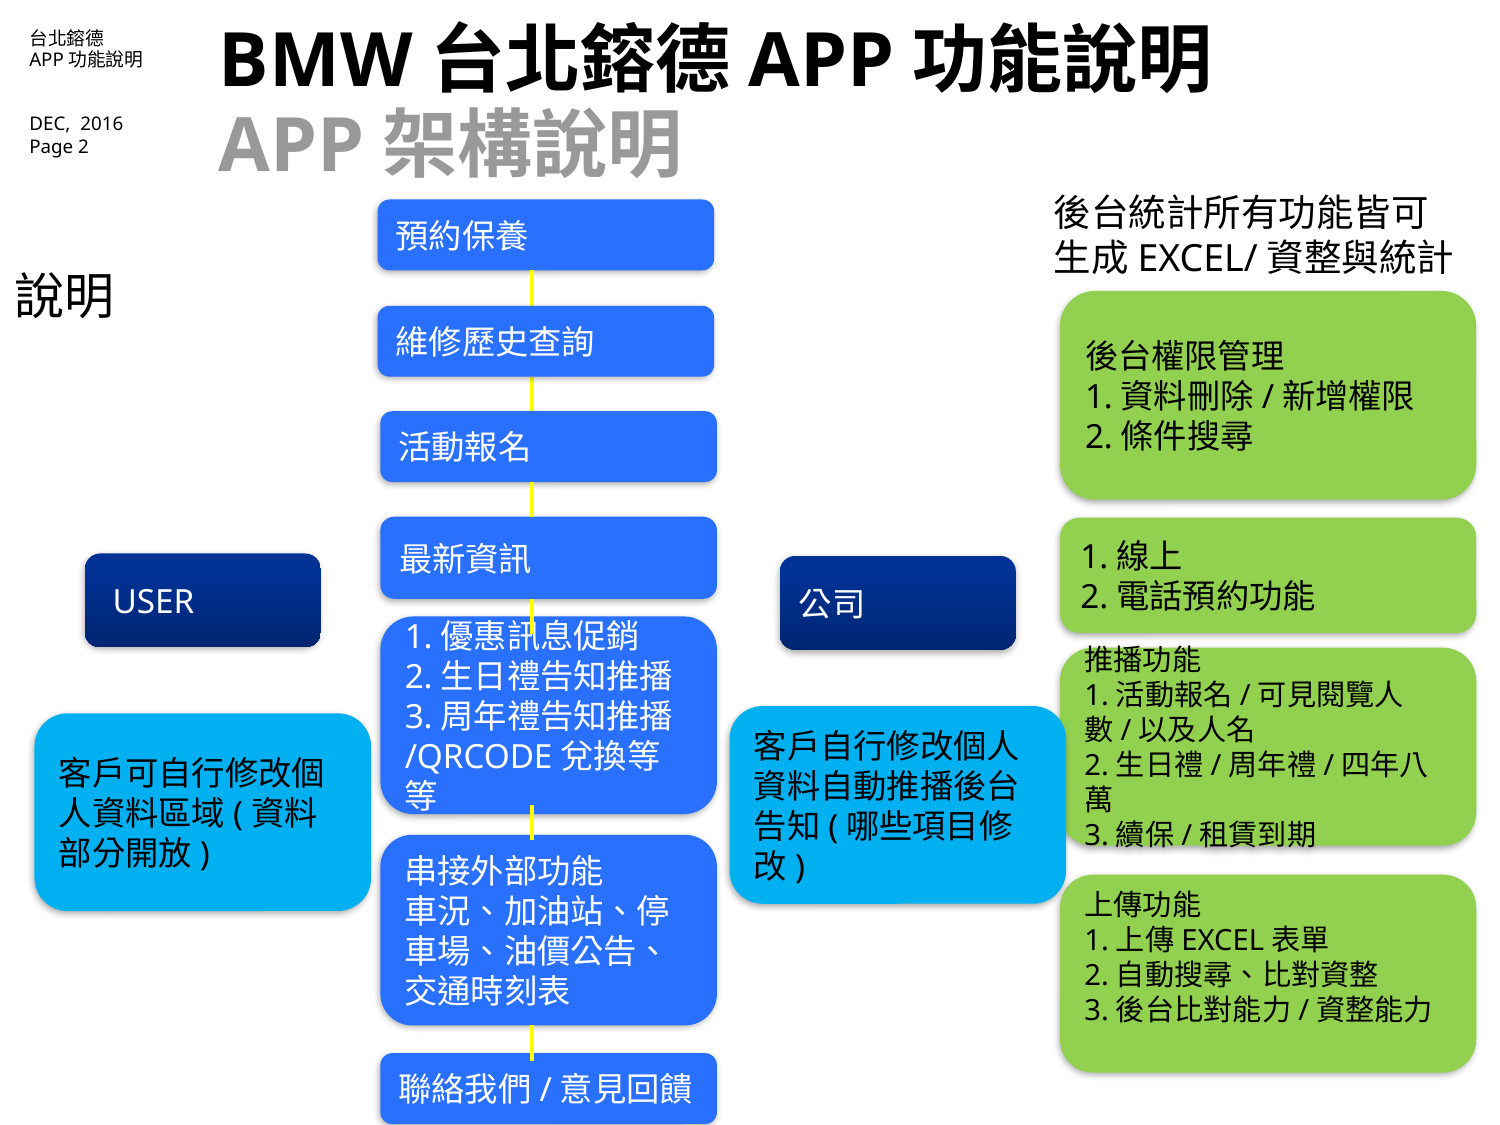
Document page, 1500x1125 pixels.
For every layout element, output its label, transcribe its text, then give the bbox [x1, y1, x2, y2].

text_box 後台權限管理 1.資料刪除/新增權限 2.條件搜尋 [1060, 290, 1477, 500]
text_box USER [84, 553, 321, 648]
text_box 活動報名 [380, 411, 717, 483]
text_box 上傳功能 1.上傳EXCEL表單 2.自動搜尋、比對資整 3.後台比對能力/資整能力 [1059, 874, 1477, 1073]
text_box 聯絡我們/意見回饋 [380, 1053, 717, 1125]
text_box 後台統計所有功能皆可 生成EXCEL/資整與統計 [1038, 181, 1470, 287]
text_box 客戶自行修改個人資料自動推播後台告知(哪些項目修改) [729, 706, 1067, 904]
title BMW台北鎔德APP功能說明 APP架構說明 [219, 17, 1485, 207]
text_box 1.線上 2.電話預約功能 [1060, 517, 1477, 633]
text_box 推播功能 1.活動報名/可見閱覽人數/以及人名 2.生日禮/周年禮/四年八萬 3.續保/租賃到期 [1060, 647, 1477, 846]
text_box 維修歷史查詢 [377, 305, 715, 377]
text_box 說明 [0, 257, 248, 332]
text_box 1.優惠訊息促銷 2.生日禮告知推播 3.周年禮告知推播/QRCODE兌換等等 [380, 616, 717, 815]
text_box 最新資訊 [380, 516, 717, 599]
text_box 串接外部功能 車況、加油站、停車場、油價公告、交通時刻表 [380, 834, 717, 1026]
text_box 預約保養 [377, 199, 715, 271]
text_box 公司 [779, 555, 1016, 650]
text_box 客戶可自行修改個人資料區域(資料部分開放) [34, 713, 372, 912]
